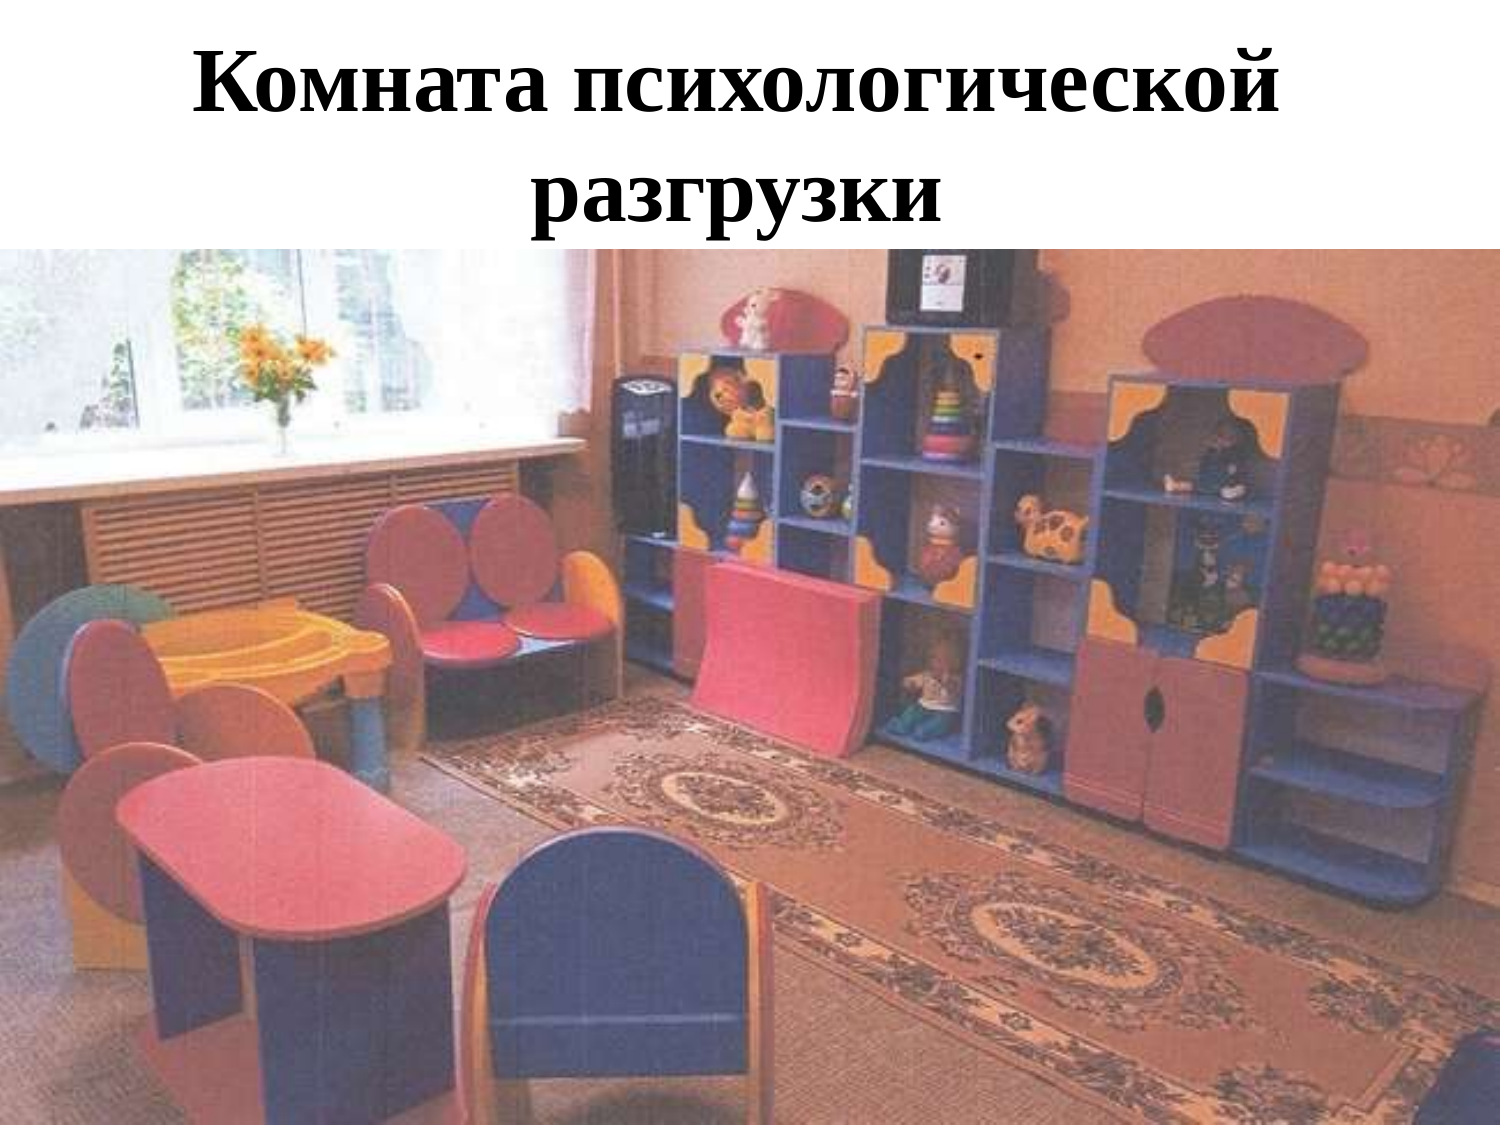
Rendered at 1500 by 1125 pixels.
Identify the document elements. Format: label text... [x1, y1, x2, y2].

text_box Комната психологической разгрузки [24, 12, 1450, 248]
picture [0, 249, 1500, 1125]
